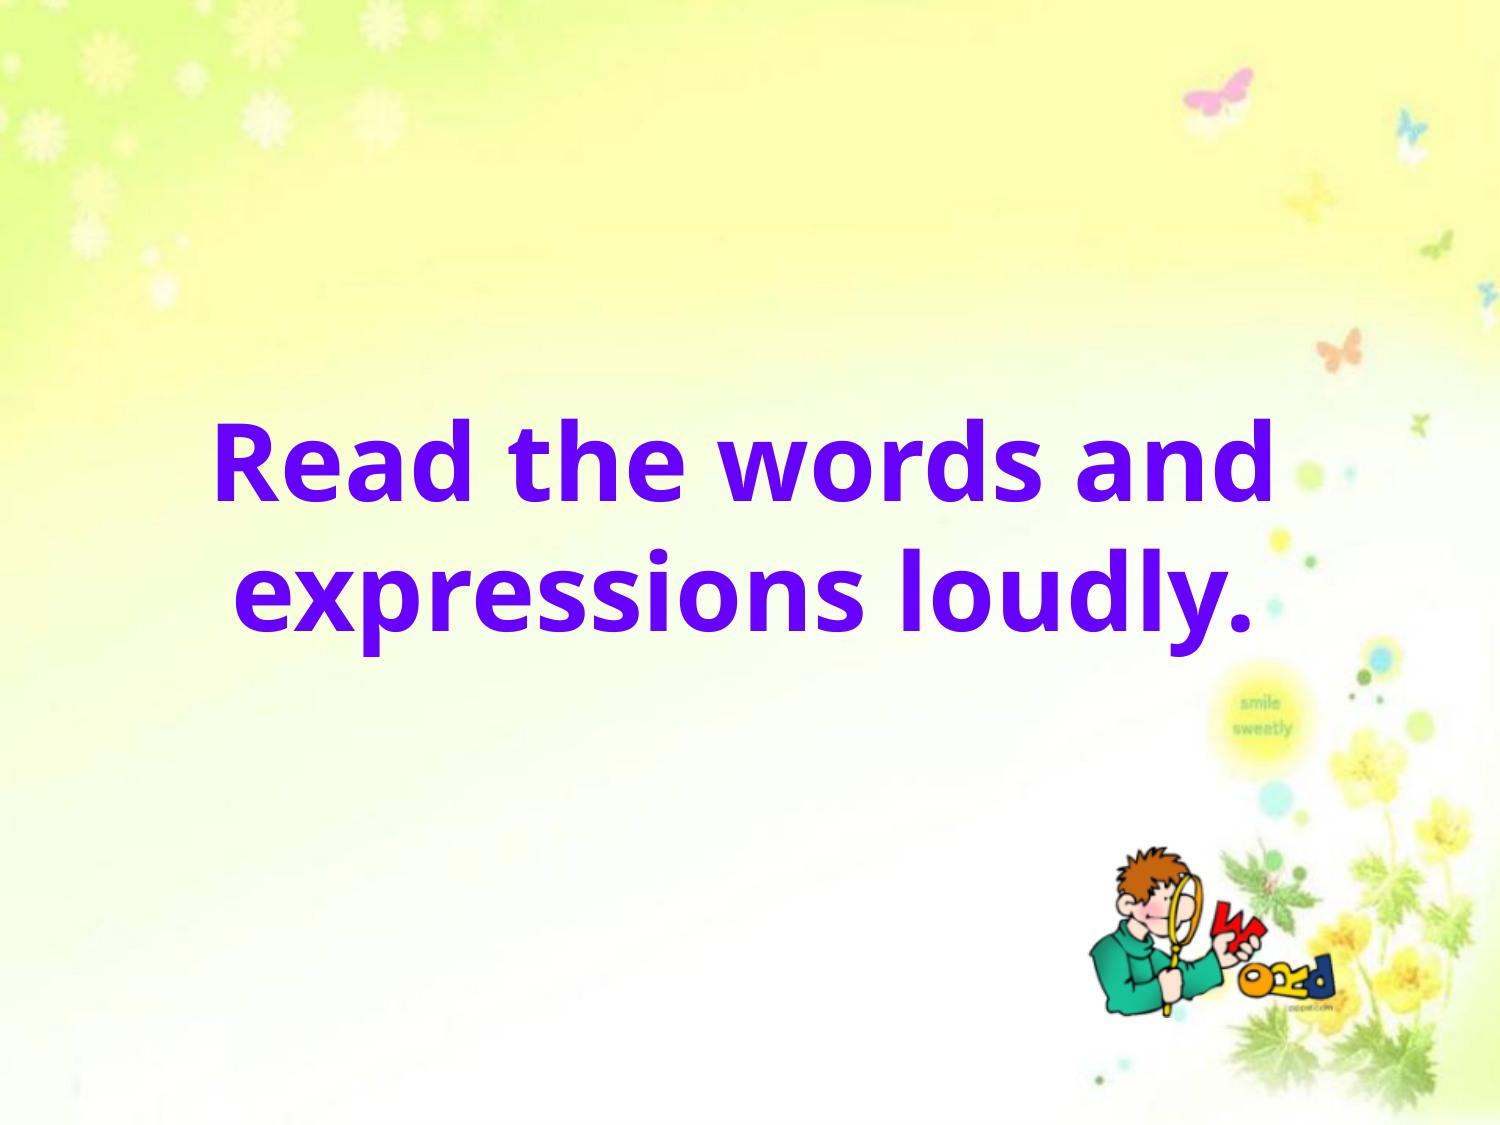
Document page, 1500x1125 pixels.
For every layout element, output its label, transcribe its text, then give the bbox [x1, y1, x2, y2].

picture [0, 0, 1500, 1125]
text_box Read the words and expressions loudly. [41, 385, 1447, 660]
